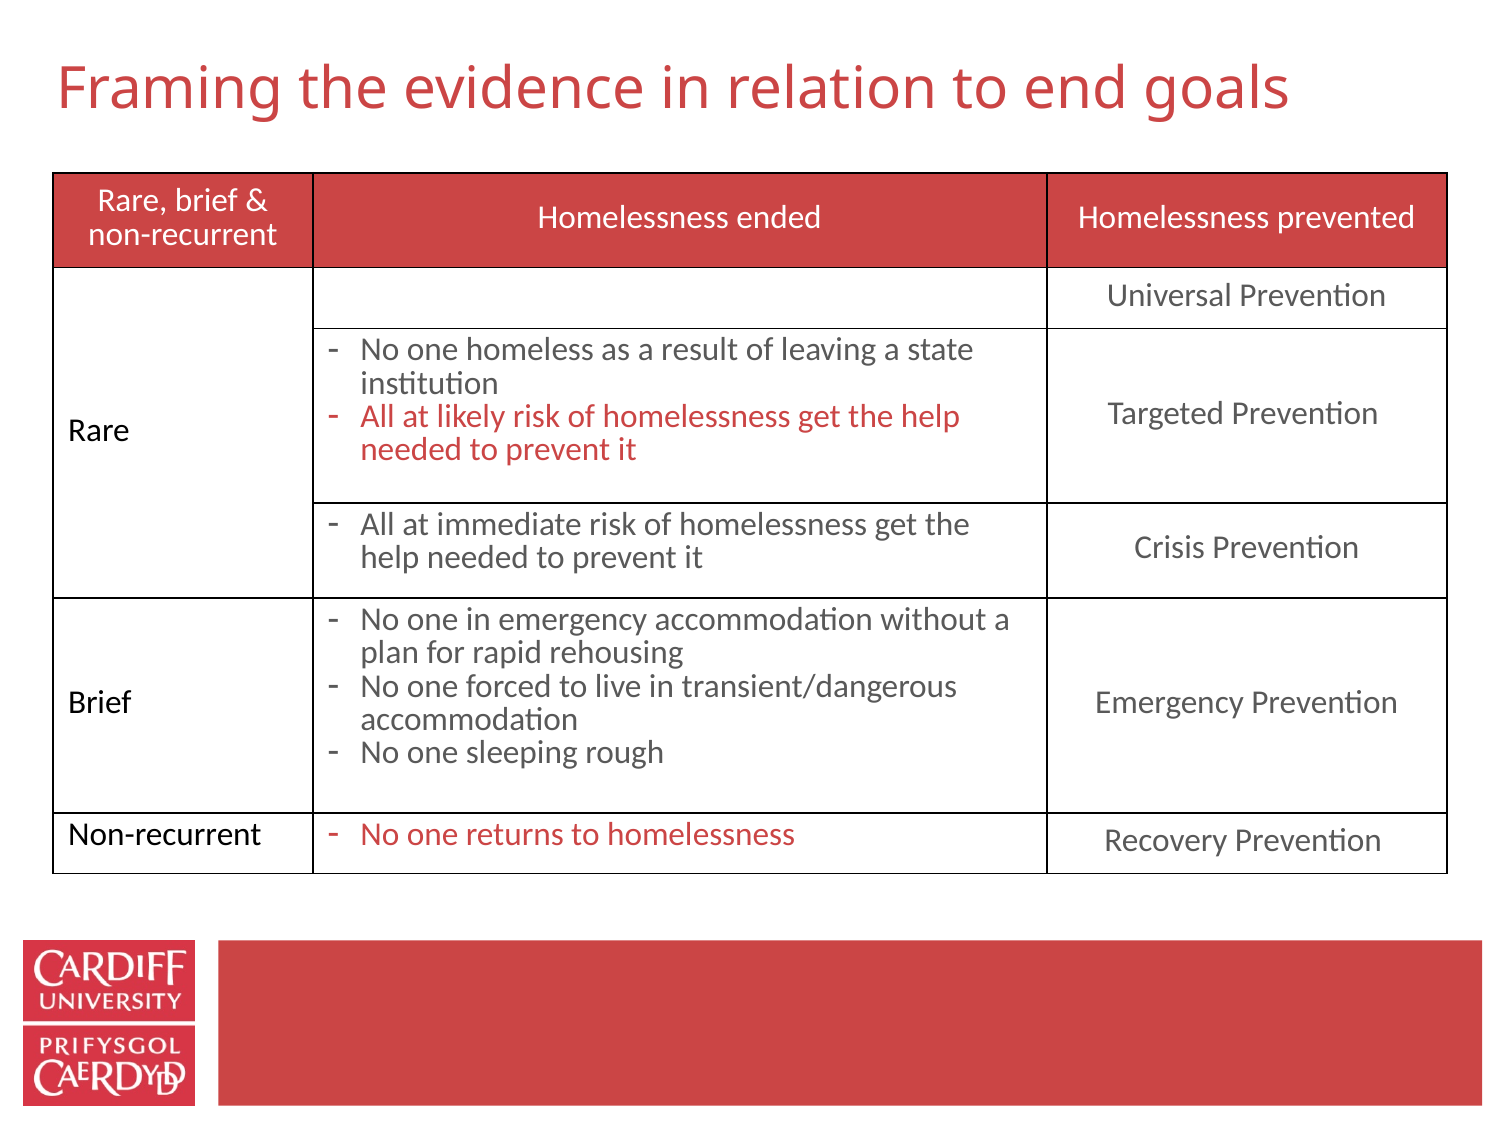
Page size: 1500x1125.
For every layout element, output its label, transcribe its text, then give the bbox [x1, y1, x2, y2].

table_cell Rare [54, 268, 312, 597]
text_box Framing the evidence in relation to end goals [41, 42, 1459, 128]
text_box [216, 938, 1484, 1108]
table_cell Emergency Prevention [1048, 599, 1446, 812]
table_cell No one homeless as a result of leaving a state institution All at likely risk of homelessness get the help needed to prevent it [314, 329, 1046, 502]
table_cell Recovery Prevention [1048, 814, 1446, 873]
picture [22, 940, 196, 1107]
table_cell No one returns to homelessness [314, 814, 1046, 873]
table_cell Universal Prevention [1048, 268, 1446, 328]
table_cell [314, 268, 1046, 328]
table_header Homelessness prevented [1048, 174, 1446, 267]
table_header Homelessness ended [314, 174, 1046, 267]
table_header Rare, brief & non-recurrent [54, 174, 312, 267]
table_cell Crisis Prevention [1048, 504, 1446, 597]
table_cell Brief [54, 599, 312, 812]
table_cell No one in emergency accommodation without a plan for rapid rehousing No one forced to live in transient/dangerous accommodation No one sleeping rough [314, 599, 1046, 812]
table_cell All at immediate risk of homelessness get the help needed to prevent it [314, 504, 1046, 597]
table_cell Targeted Prevention [1048, 329, 1446, 502]
table_cell Non-recurrent [54, 814, 312, 873]
